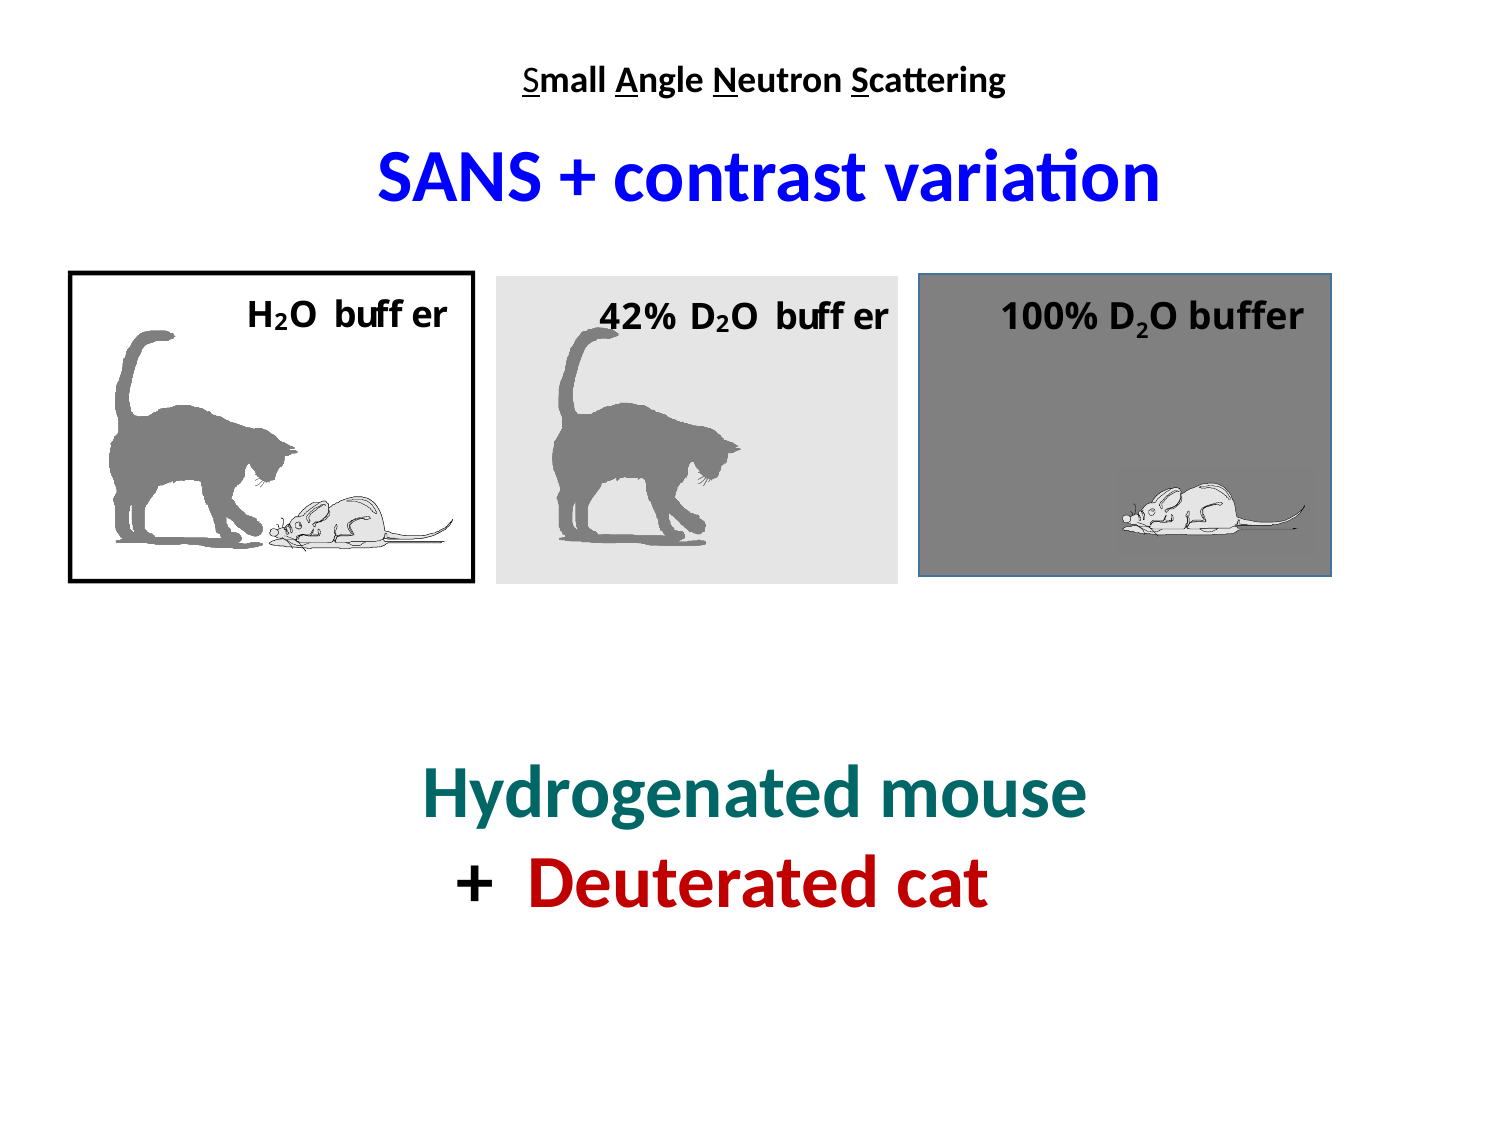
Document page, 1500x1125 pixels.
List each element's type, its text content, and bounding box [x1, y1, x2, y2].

text_box 100% D2O buffer [985, 284, 1320, 351]
picture [63, 237, 907, 597]
text_box [918, 273, 1332, 577]
text_box Hydrogenated mouse + Deuterated cat [407, 735, 1104, 930]
text_box SANS + contrast variation [363, 119, 1206, 225]
text_box Small Angle Neutron Scattering [507, 47, 1030, 119]
picture [1118, 468, 1315, 555]
